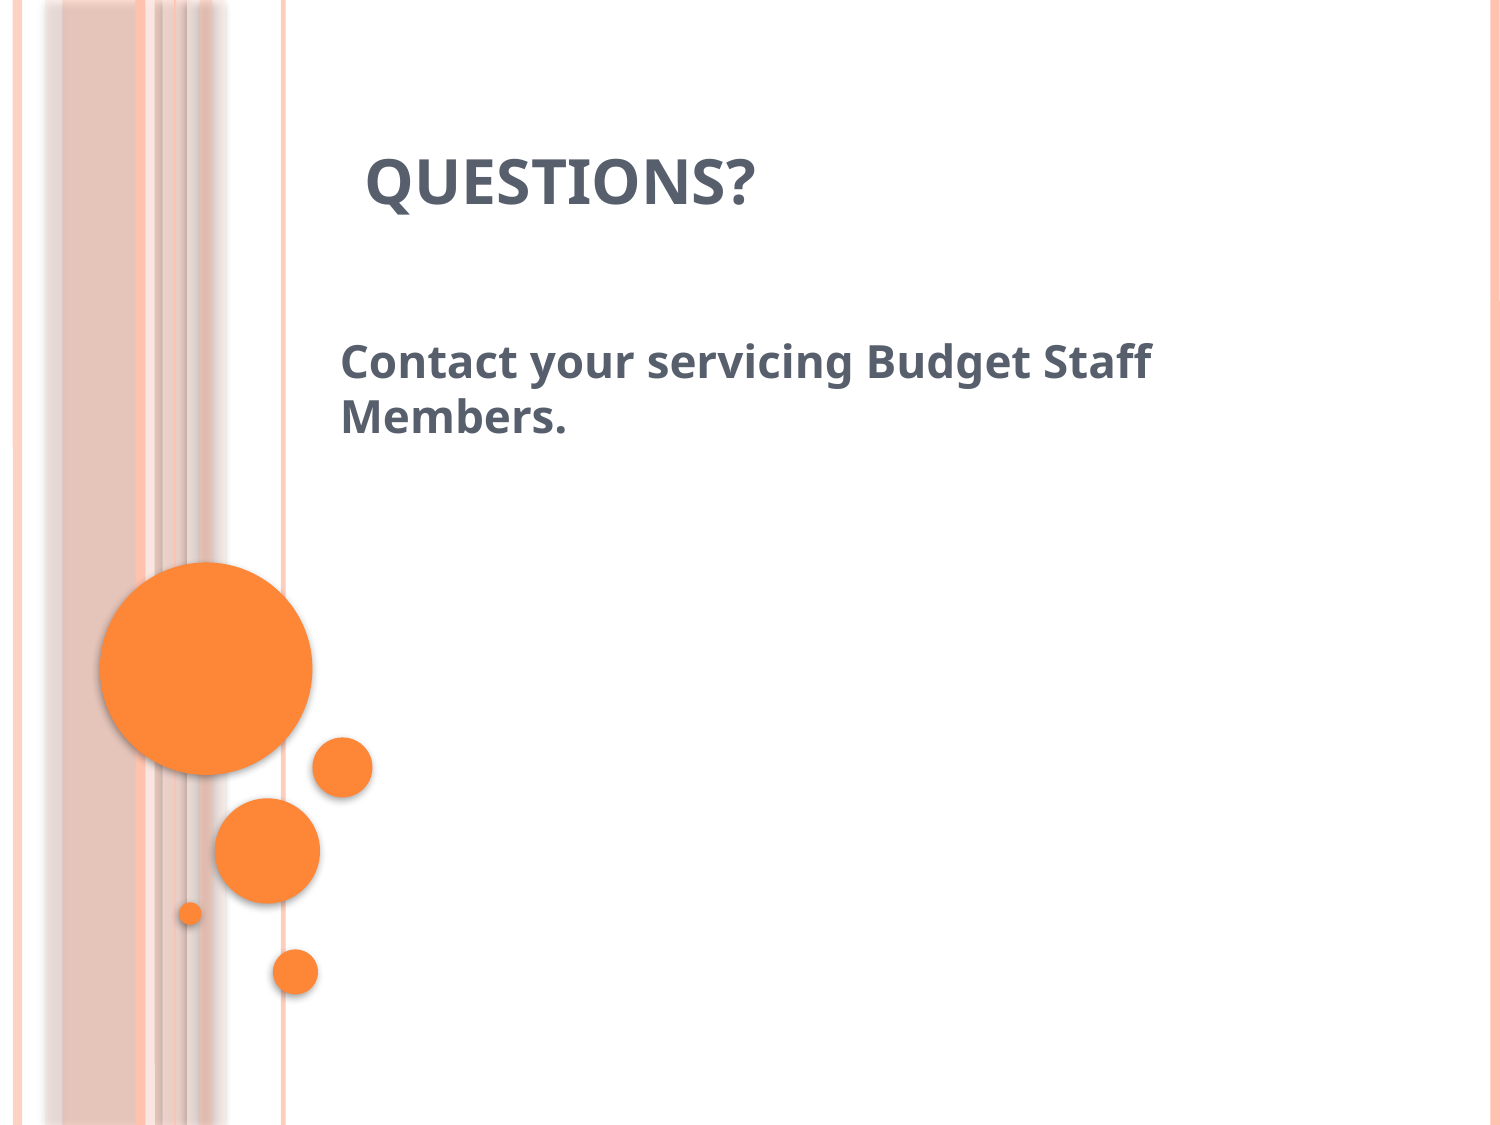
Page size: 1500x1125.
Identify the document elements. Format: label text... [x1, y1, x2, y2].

title Questions? [350, 112, 1363, 225]
subtitle Contact your servicing Budget Staff Members. [324, 324, 1400, 838]
